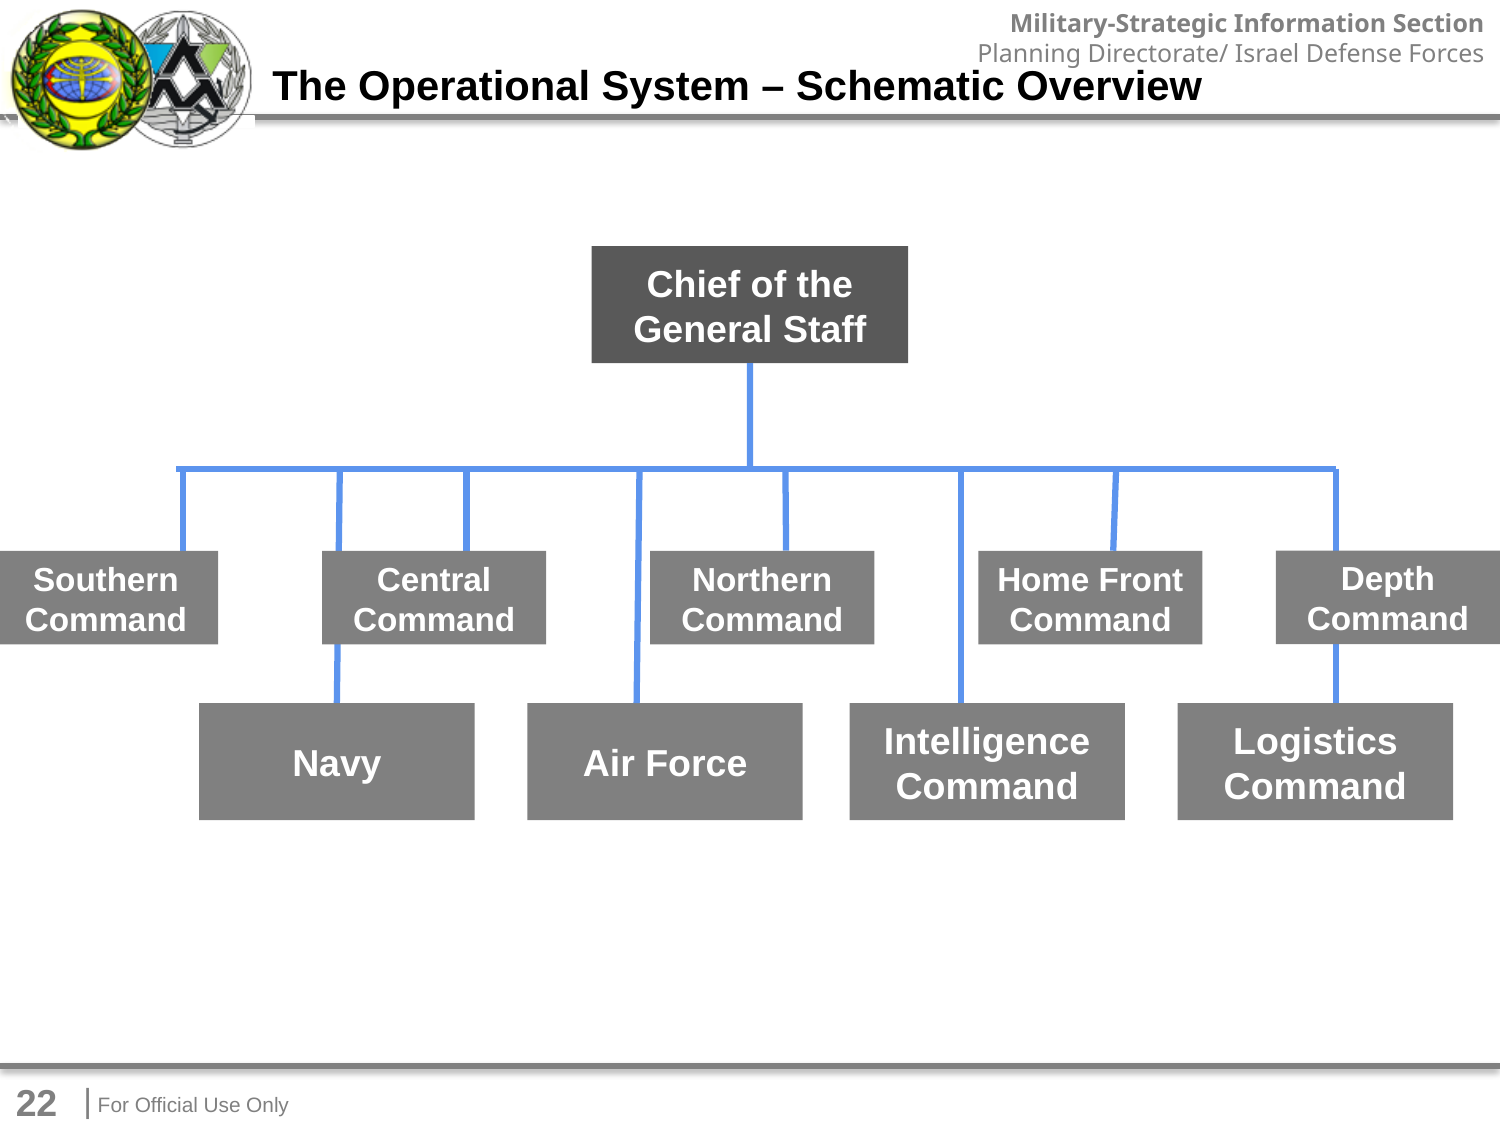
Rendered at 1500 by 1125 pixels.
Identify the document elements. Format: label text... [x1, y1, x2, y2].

text_box Depth Command [1274, 549, 1500, 646]
text_box Home Front Command [976, 549, 1205, 647]
text_box The Operational System – Schematic Overview [257, 51, 1500, 186]
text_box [520, 584, 756, 588]
text_box Air Force [525, 701, 805, 822]
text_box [220, 584, 456, 588]
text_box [1073, 507, 1157, 512]
text_box Central Command [320, 549, 548, 647]
text_box Intelligence Command [848, 701, 1127, 822]
text_box Navy [197, 701, 477, 822]
text_box Southern Command [0, 549, 220, 647]
text_box Logistics Command [1176, 701, 1455, 822]
text_box Chief of the General Staff [590, 244, 910, 365]
text_box [519, 587, 548, 594]
slide_number 22 [0, 1070, 91, 1125]
picture [0, 8, 255, 162]
text_box Northern Command [648, 549, 876, 647]
